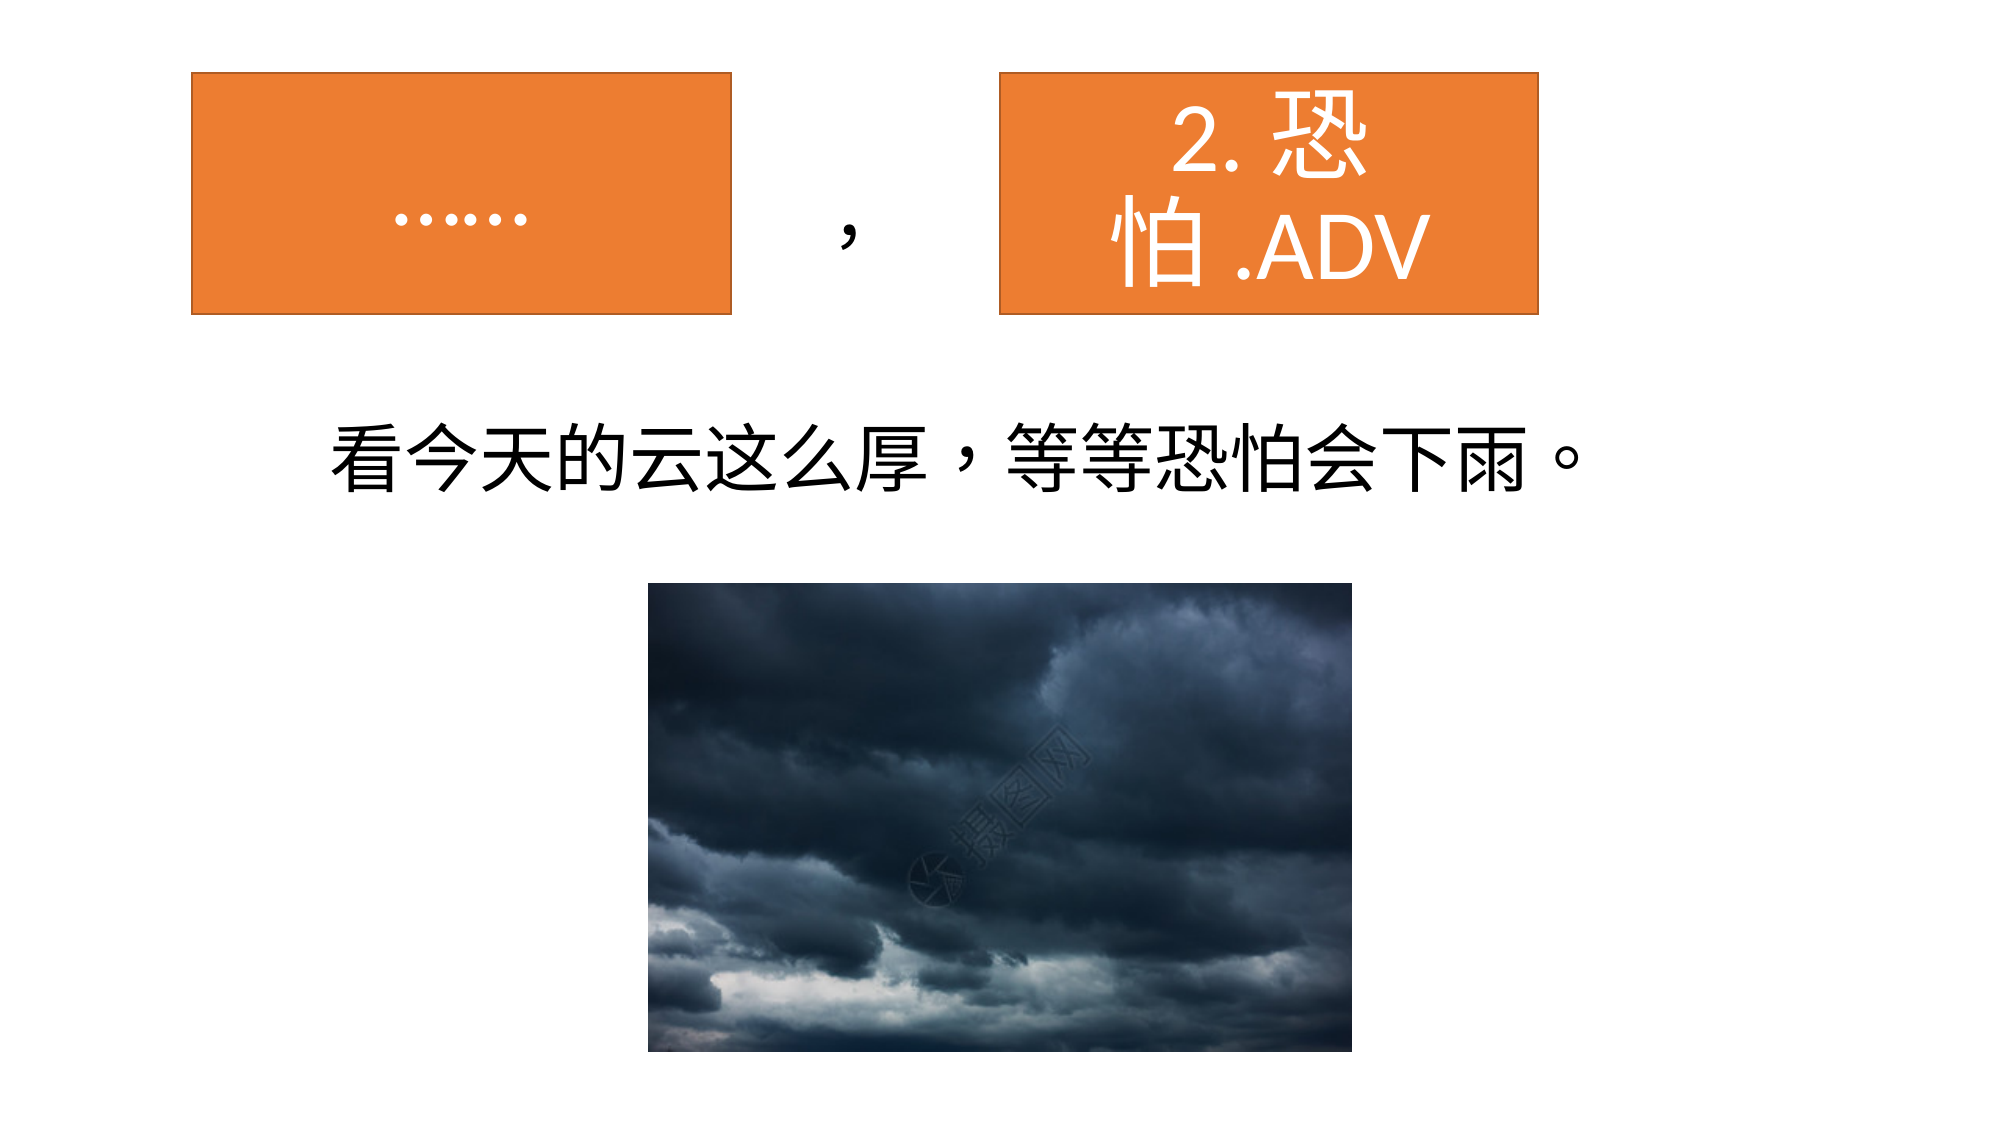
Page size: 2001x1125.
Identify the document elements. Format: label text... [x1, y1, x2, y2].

text_box ， [0, 31, 1808, 404]
text_box 看今天的云这么厚，等等恐怕会下雨。 [28, 276, 1905, 649]
picture [648, 583, 1352, 1052]
